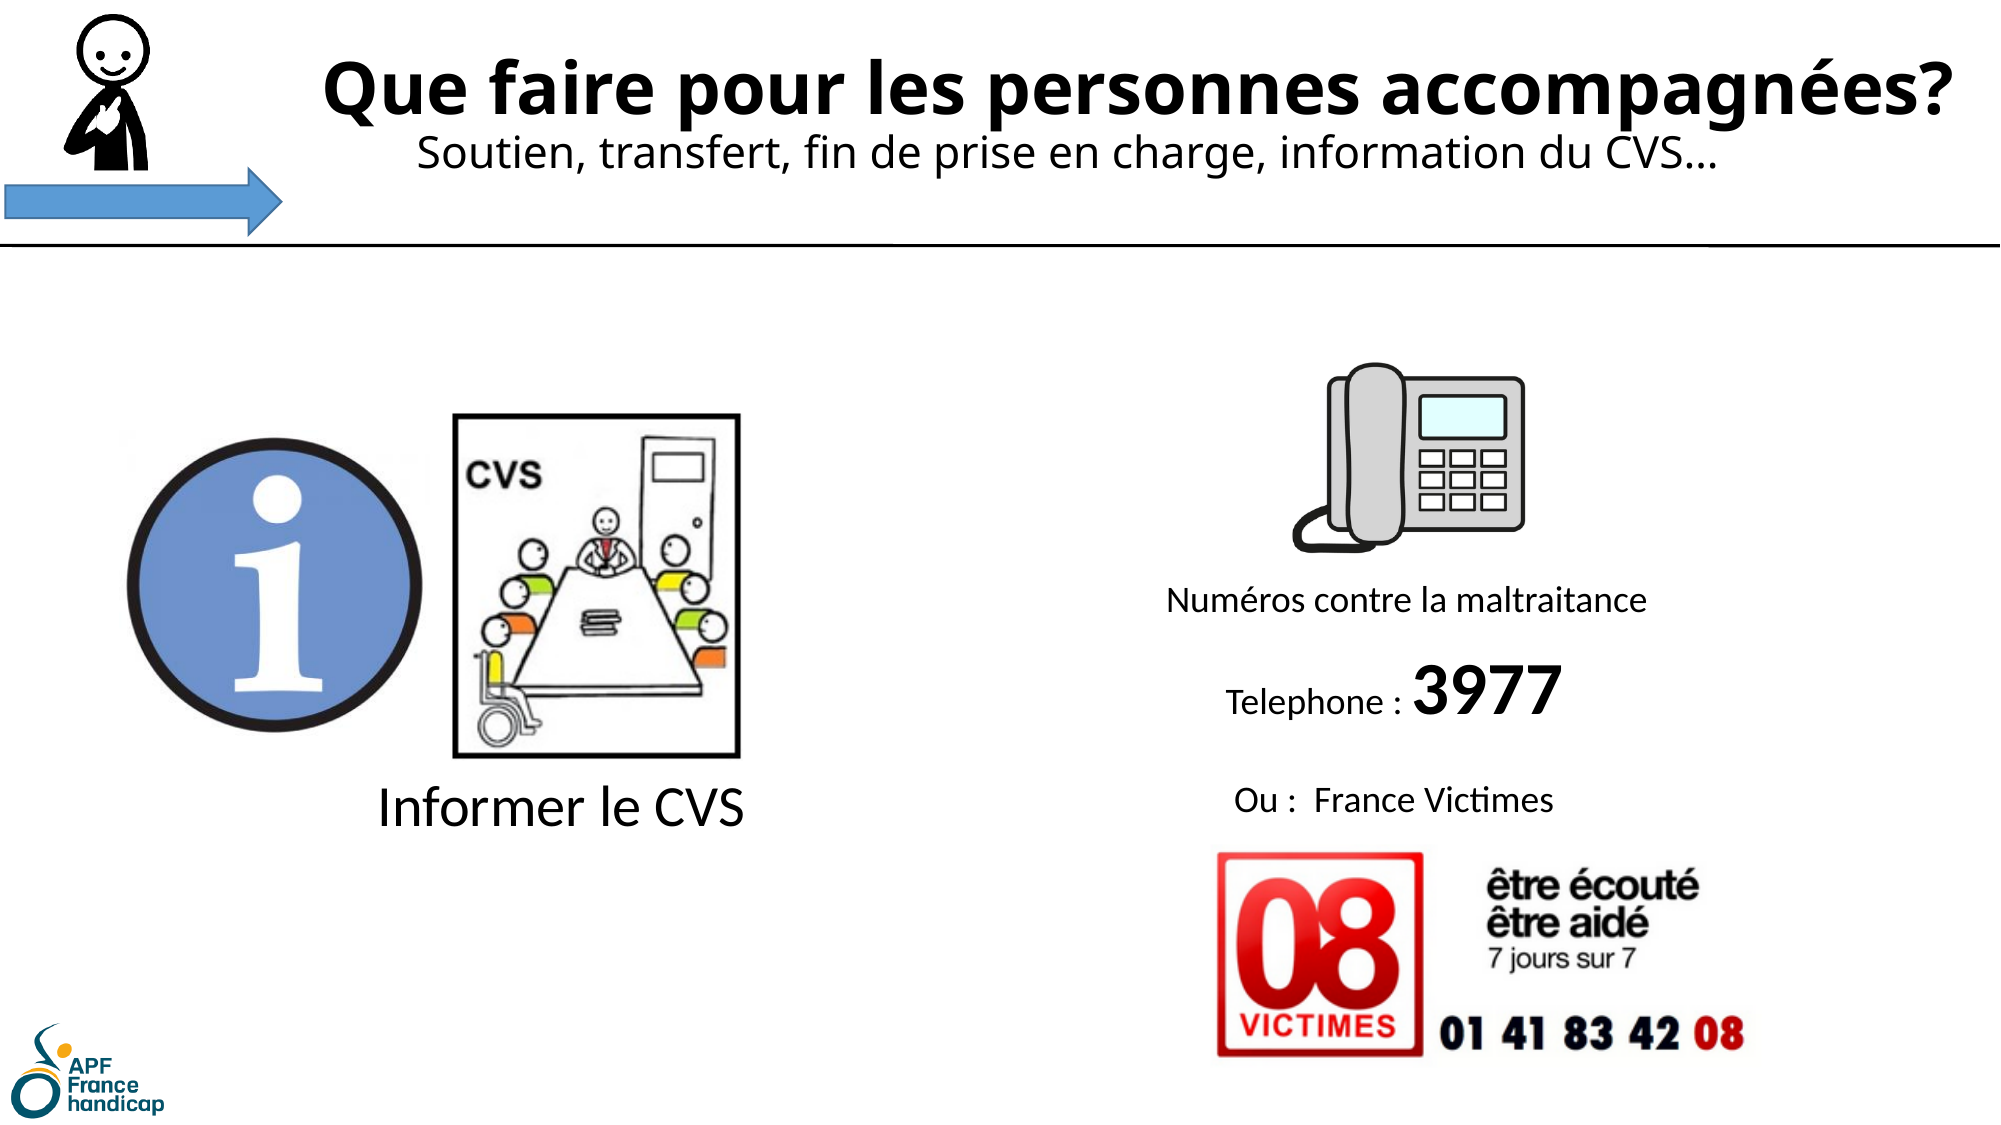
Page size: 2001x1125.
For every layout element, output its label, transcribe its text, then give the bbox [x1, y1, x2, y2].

title Que faire pour les personnes accompagnées? Soutien, transfert, fin de prise en charge, information du CVS… [306, 6, 2000, 224]
text_box Informer le CVS [265, 760, 858, 845]
text_box Telephone : 3977 Ou : France Victimes [1210, 673, 1604, 828]
picture [1282, 333, 1533, 584]
picture [25, 6, 200, 181]
picture [451, 412, 743, 761]
picture [1208, 840, 1768, 1076]
text_box [4, 166, 283, 238]
picture [5, 1018, 168, 1121]
picture [119, 430, 430, 740]
text_box Numéros contre la maltraitance [1151, 567, 1663, 673]
